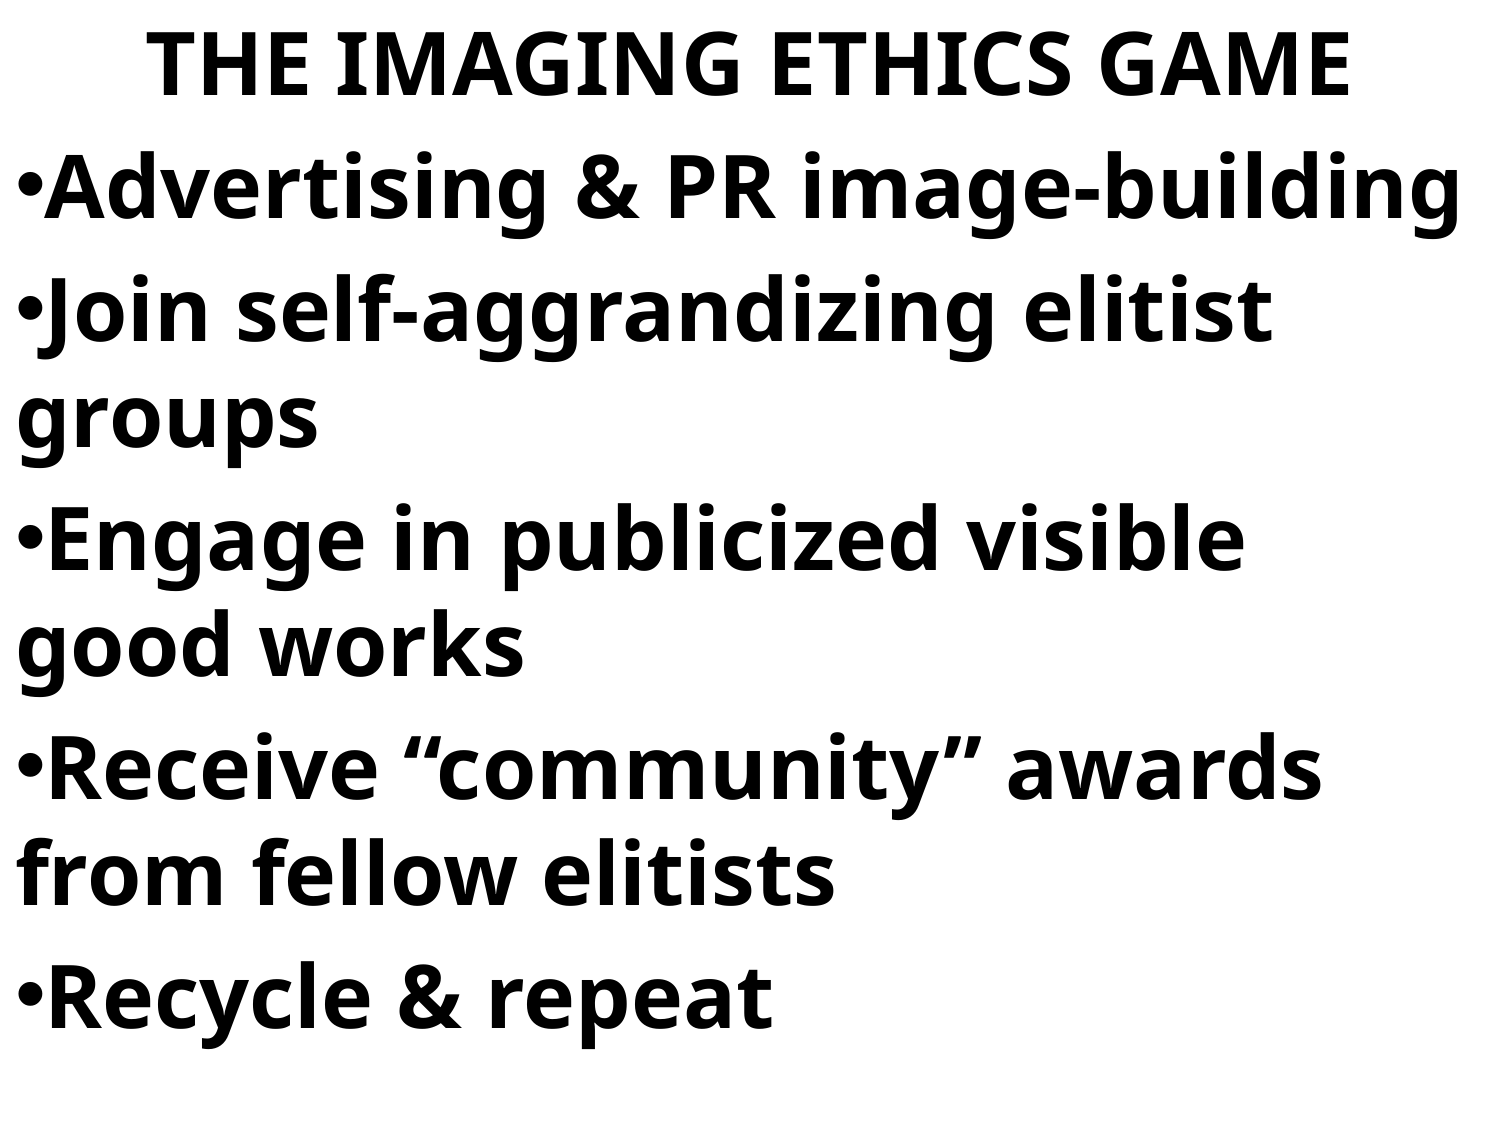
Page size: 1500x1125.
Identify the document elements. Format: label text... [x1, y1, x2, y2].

subtitle THE IMAGING ETHICS GAME Advertising & PR image-building Join self-aggrandizing elitist groups Engage in publicized visible good works Receive “community” awards from fellow elitists Recycle & repeat [0, 0, 1500, 1125]
